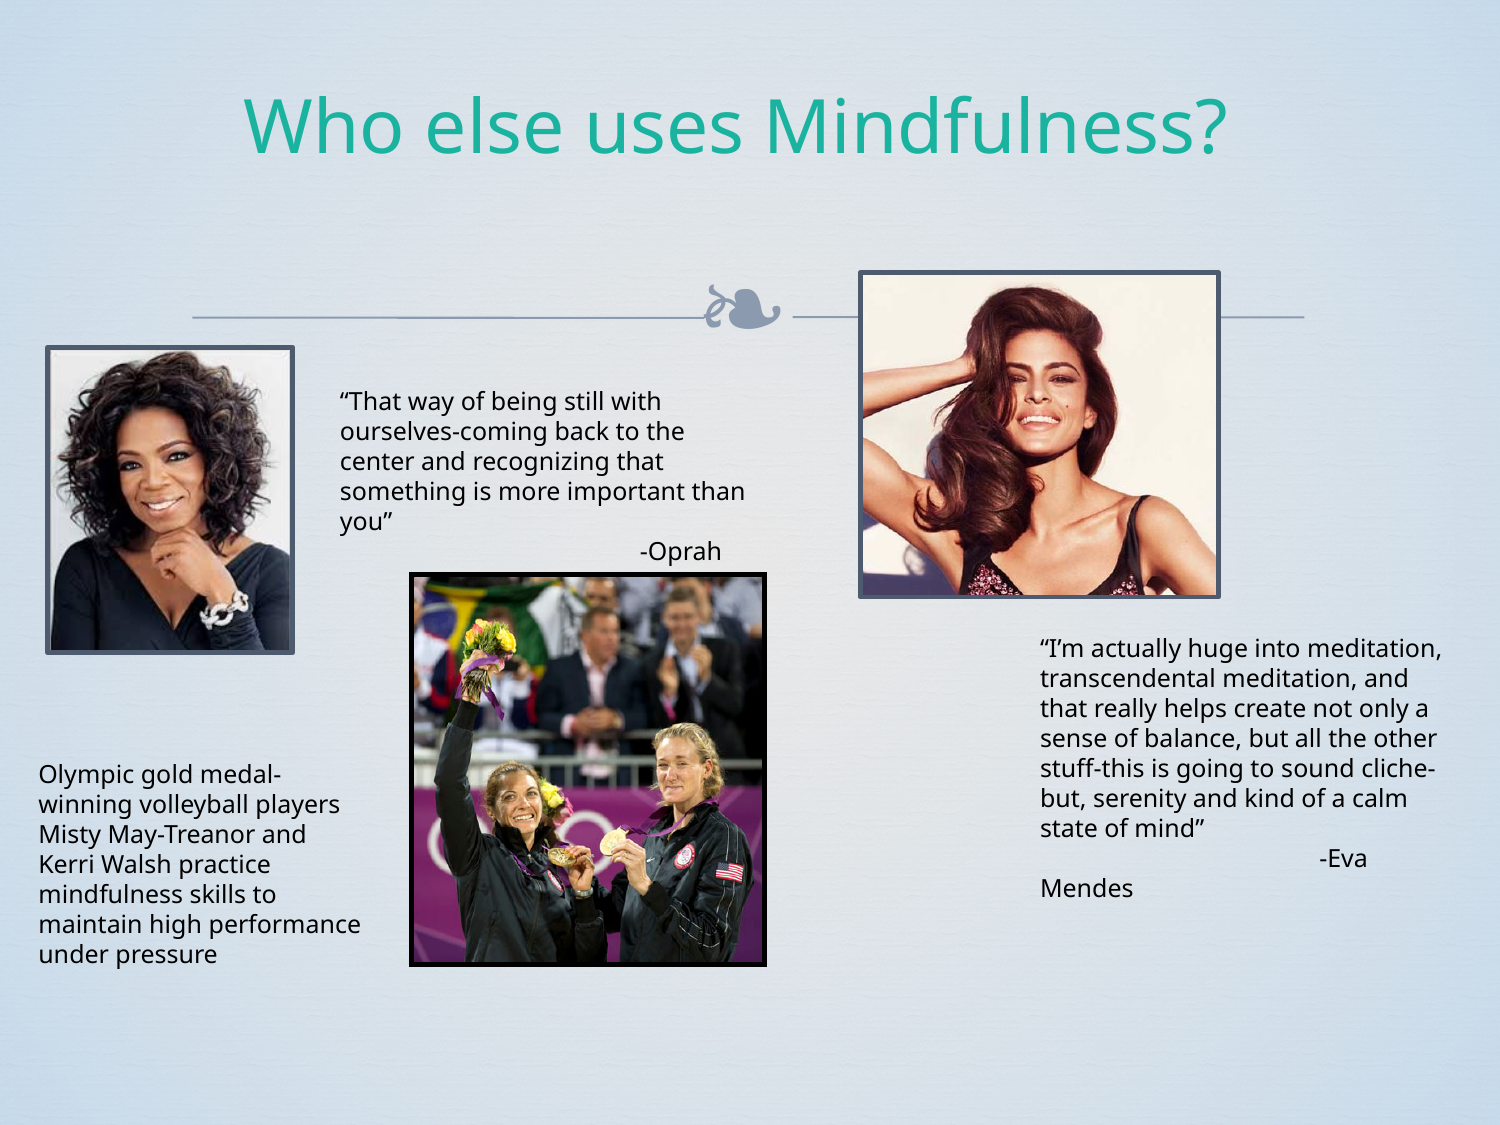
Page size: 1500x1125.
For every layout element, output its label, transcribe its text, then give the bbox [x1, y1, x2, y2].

title Who else uses Mindfulness? [99, 37, 1373, 211]
text_box Olympic gold medal-winning volleyball players Misty May-Treanor and Kerri Walsh practice mindfulness skills to maintain high performance under pressure [23, 751, 381, 979]
text_box “I’m actually huge into meditation, transcendental meditation, and that really helps create not only a sense of balance, but all the other stuff-this is going to sound cliche-but, serenity and kind of a calm state of mind” -Eva Mendes [1024, 624, 1475, 853]
picture [413, 576, 763, 963]
text_box “That way of being still with ourselves-coming back to the center and recognizing that something is more important than you” -Oprah [324, 378, 775, 545]
picture [49, 349, 291, 651]
picture [862, 274, 1217, 595]
